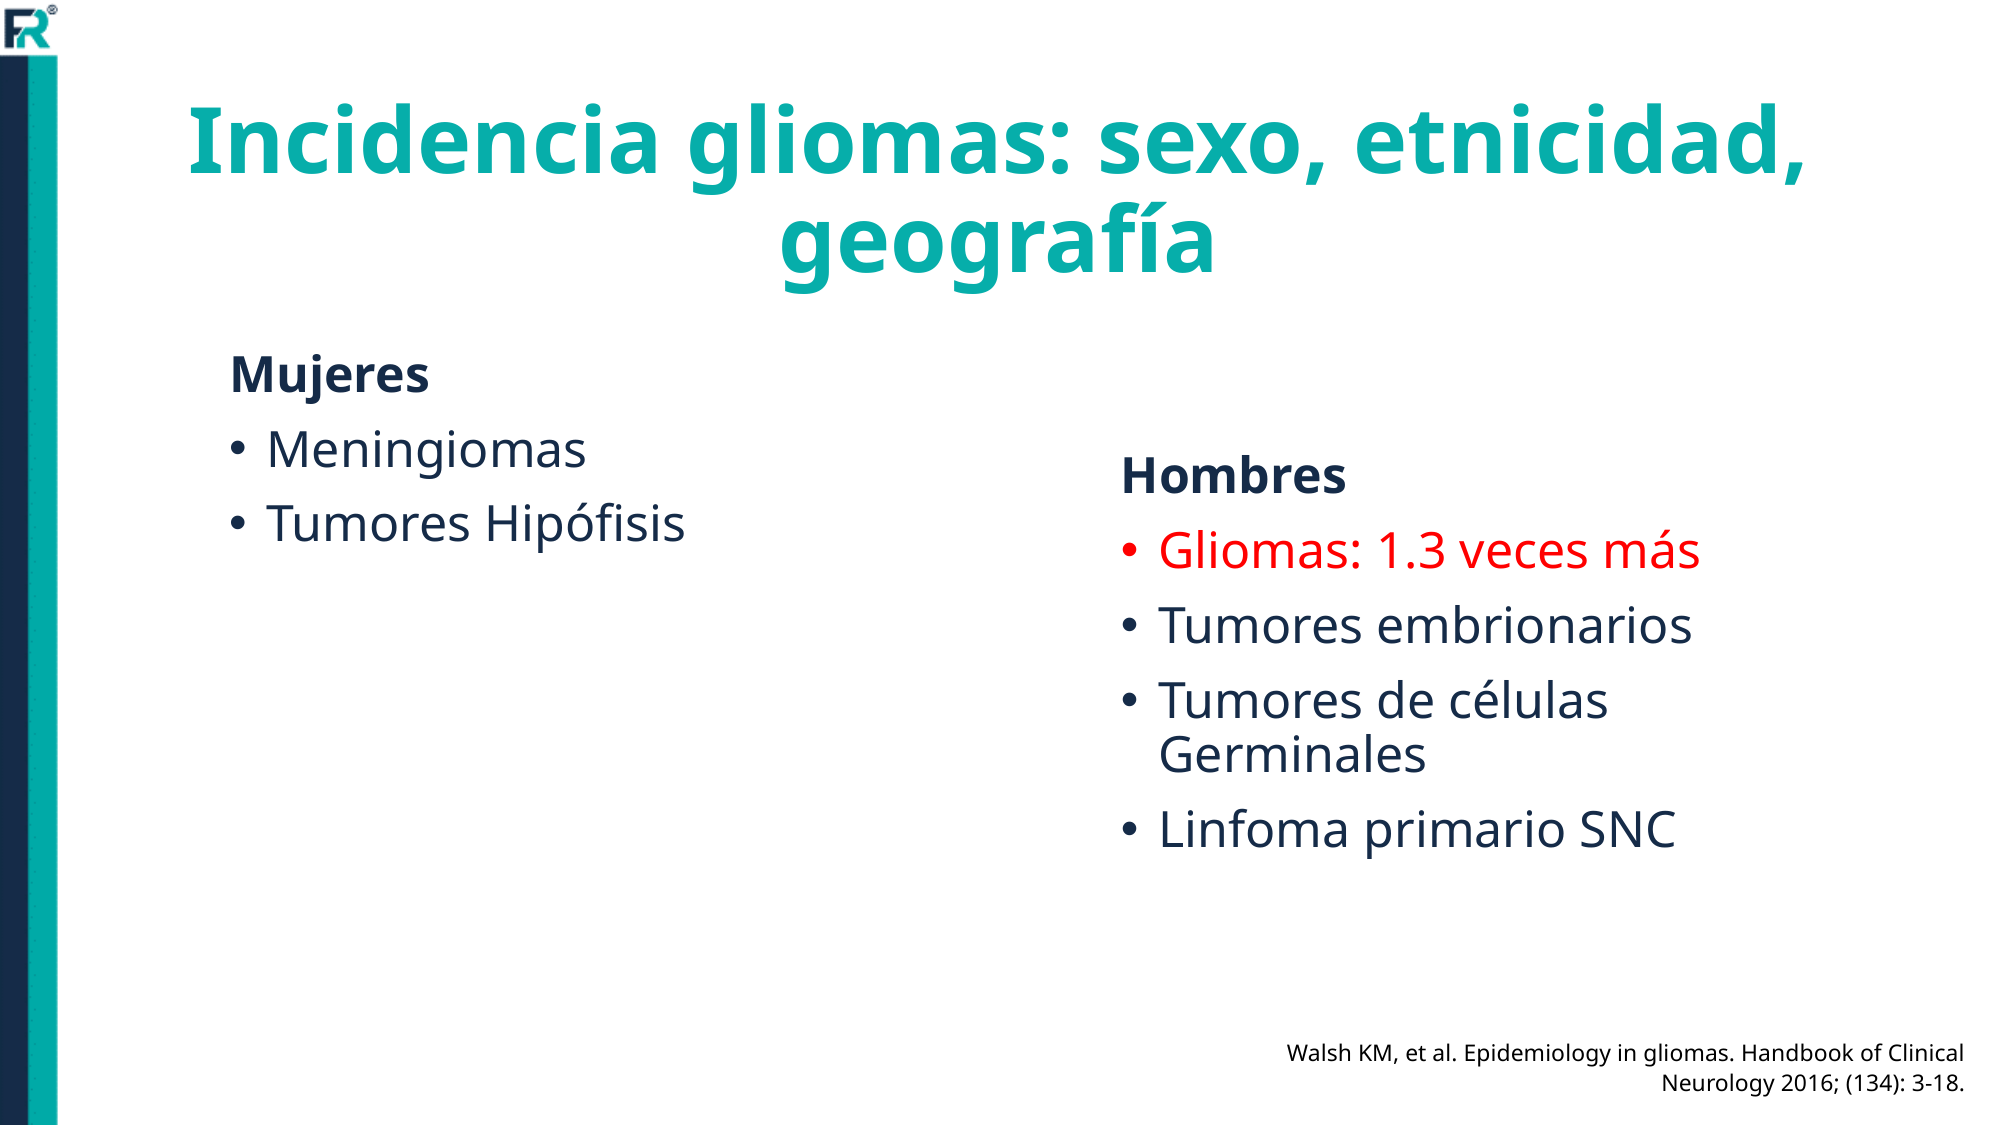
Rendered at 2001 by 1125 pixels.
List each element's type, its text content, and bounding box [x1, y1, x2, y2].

list Mujeres Meningiomas Tumores Hipófisis [214, 341, 878, 636]
text_box Walsh KM, et al. Epidemiology in gliomas. Handbook of Clinical Neurology 2016; (134): 3-18. [1176, 1029, 1981, 1104]
picture [0, 0, 2001, 1125]
title Incidencia gliomas: sexo, etnicidad, geografía [0, 79, 1999, 309]
list Hombres Gliomas: 1.3 veces más Tumores embrionarios Tumores de células Germinales Linfoma primario SNC [1105, 443, 1850, 889]
